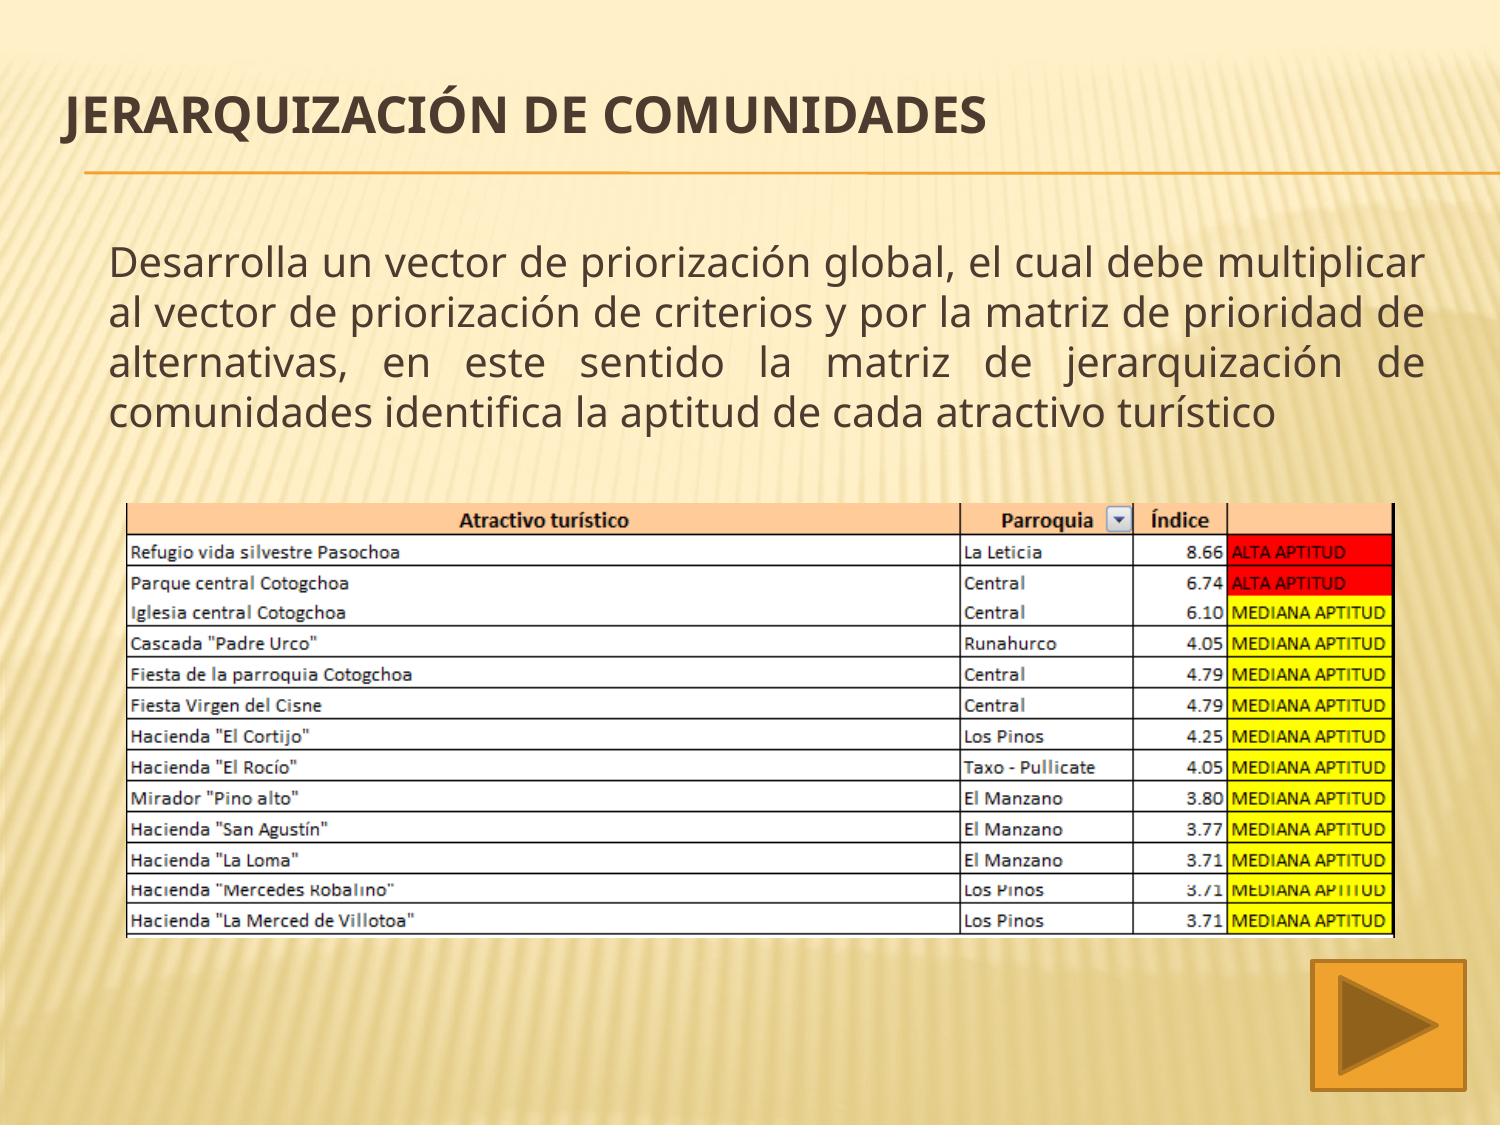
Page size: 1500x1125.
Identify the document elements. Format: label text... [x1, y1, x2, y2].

text_box Desarrolla un vector de priorización global, el cual debe multiplicar al vector de priorización de criterios y por la matriz de prioridad de alternativas, en este sentido la matriz de jerarquización de comunidades identifica la aptitud de cada atractivo turístico [93, 228, 1442, 443]
text_box [1310, 959, 1467, 1092]
title Jerarquización de Comunidades [50, 75, 1475, 213]
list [125, 503, 1395, 938]
